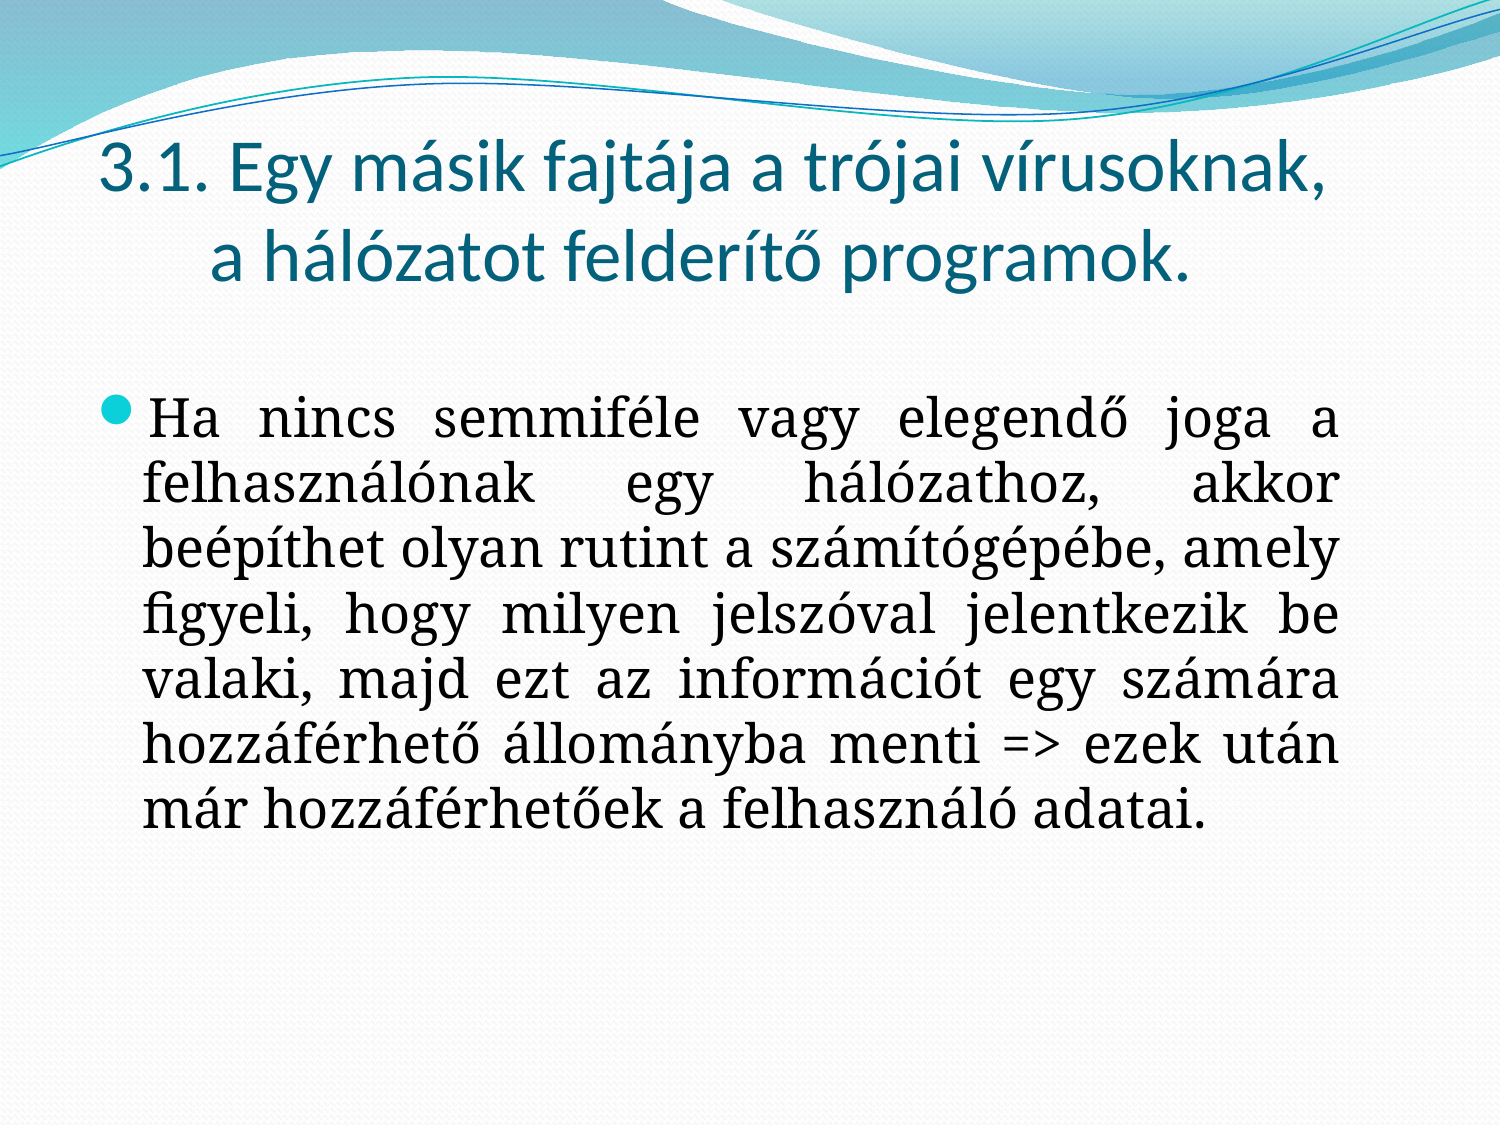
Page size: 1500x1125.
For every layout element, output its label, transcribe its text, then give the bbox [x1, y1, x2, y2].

list 3.1. Egy másik fajtája a trójai vírusoknak, a hálózatot felderítő programok. Ha nincs semmiféle vagy elegendő joga a felhasználónak egy hálózathoz, akkor beépíthet olyan rutint a számítógépébe, amely figyeli, hogy milyen jelszóval jelentkezik be valaki, majd ezt az információt egy számára hozzáférhető állományba menti => ezek után már hozzáférhetőek a felhasználó adatai. [81, 109, 1358, 1125]
